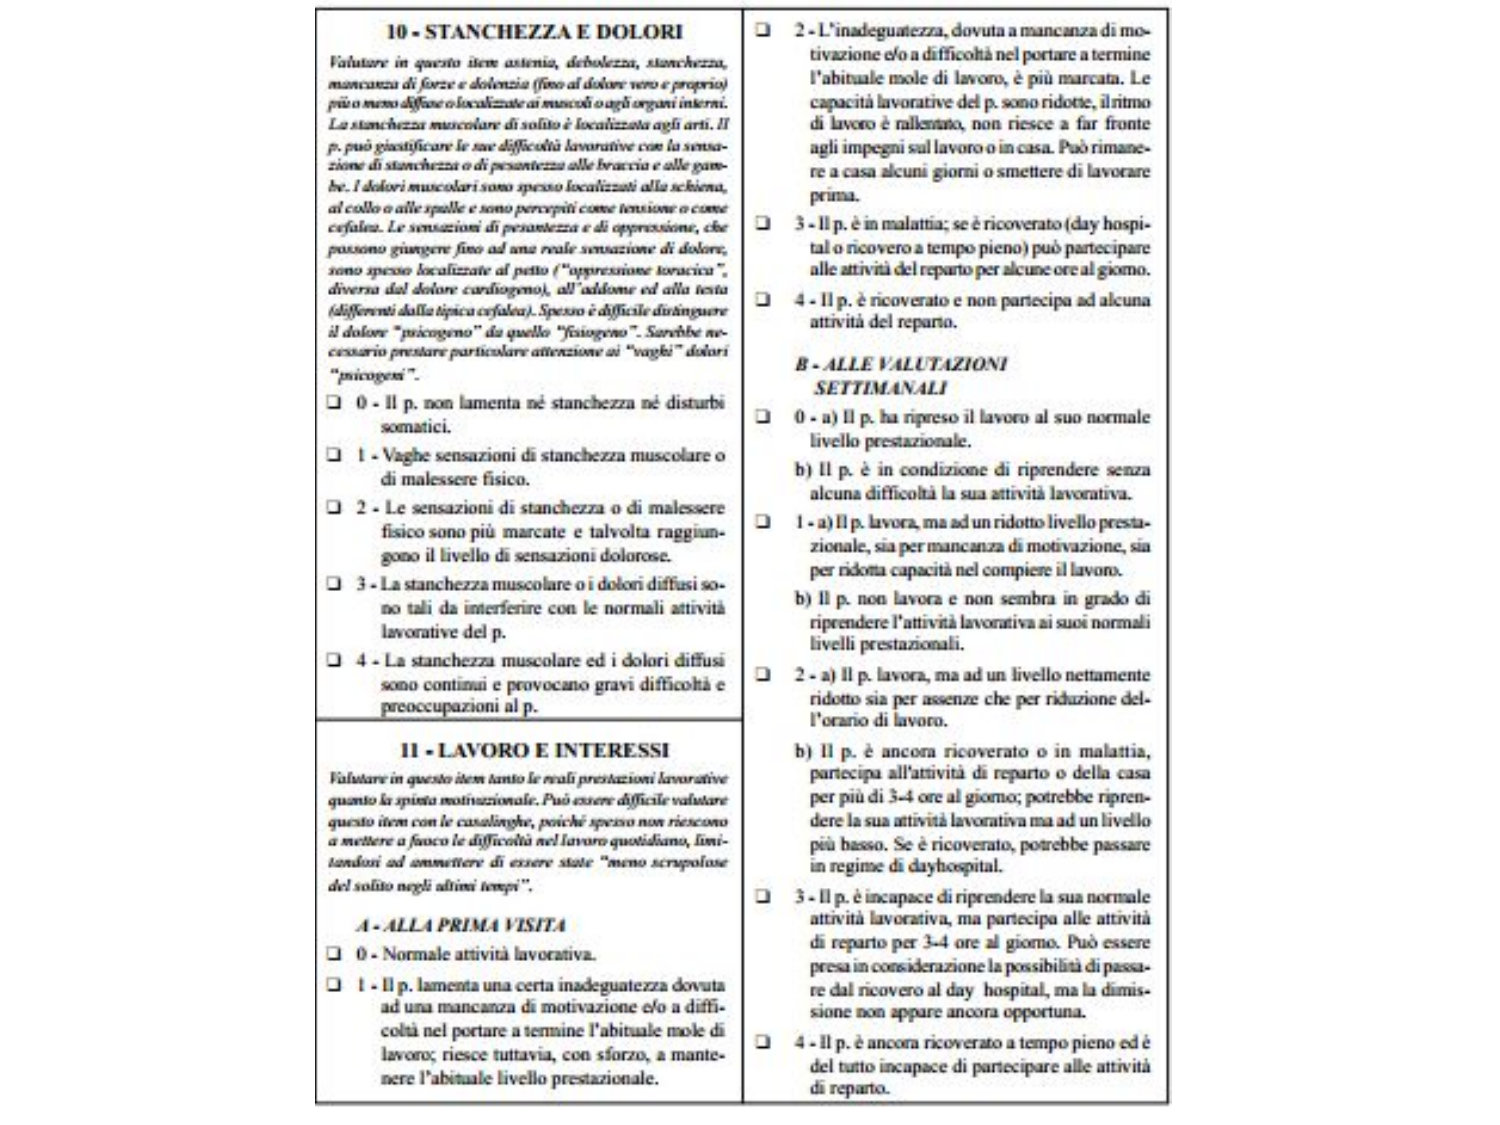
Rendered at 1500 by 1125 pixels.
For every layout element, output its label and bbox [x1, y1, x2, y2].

picture [315, 0, 1172, 1109]
